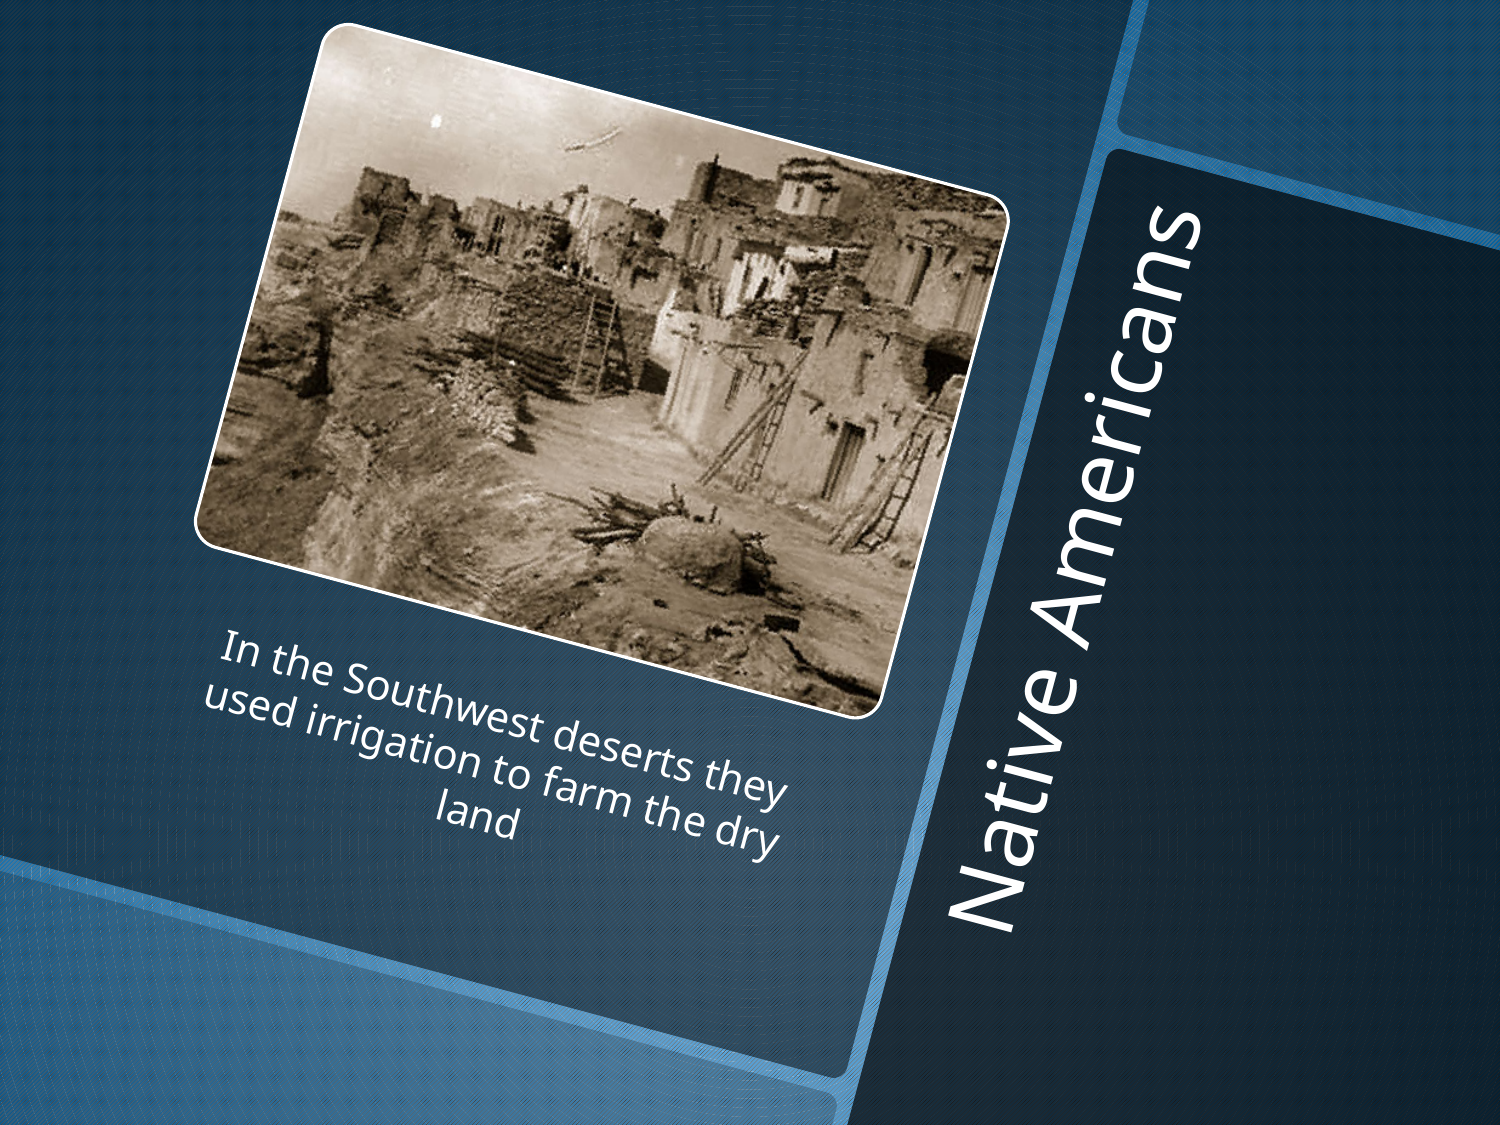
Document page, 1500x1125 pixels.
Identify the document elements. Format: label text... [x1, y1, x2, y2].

list In the Southwest deserts they used irrigation to farm the dry land [121, 594, 856, 969]
title Native Americans [898, 172, 1430, 1056]
picture [202, 30, 1002, 712]
